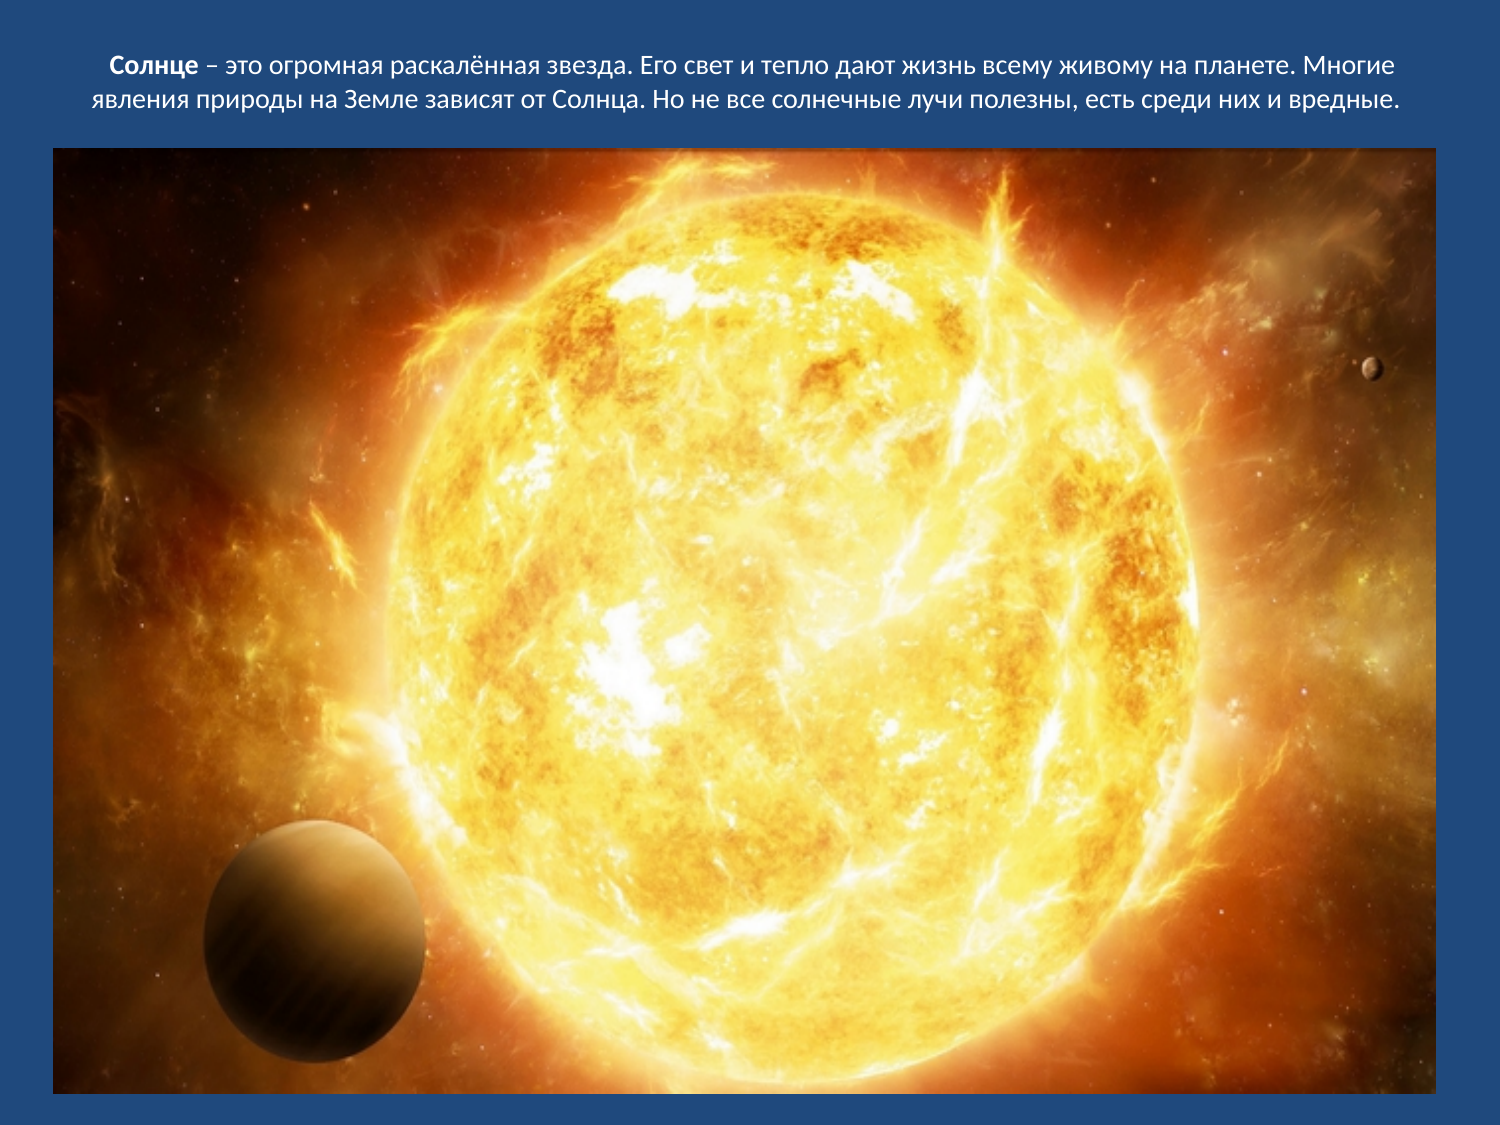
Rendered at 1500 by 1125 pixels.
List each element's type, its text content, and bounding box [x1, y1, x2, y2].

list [52, 148, 1436, 1095]
title Солнце – это огромная раскалённая звезда. Его свет и тепло дают жизнь всему живому на планете. Многие явления природы на Земле зависят от Солнца. Но не все солнечные лучи полезны, есть среди них и вредные. [75, 0, 1425, 147]
